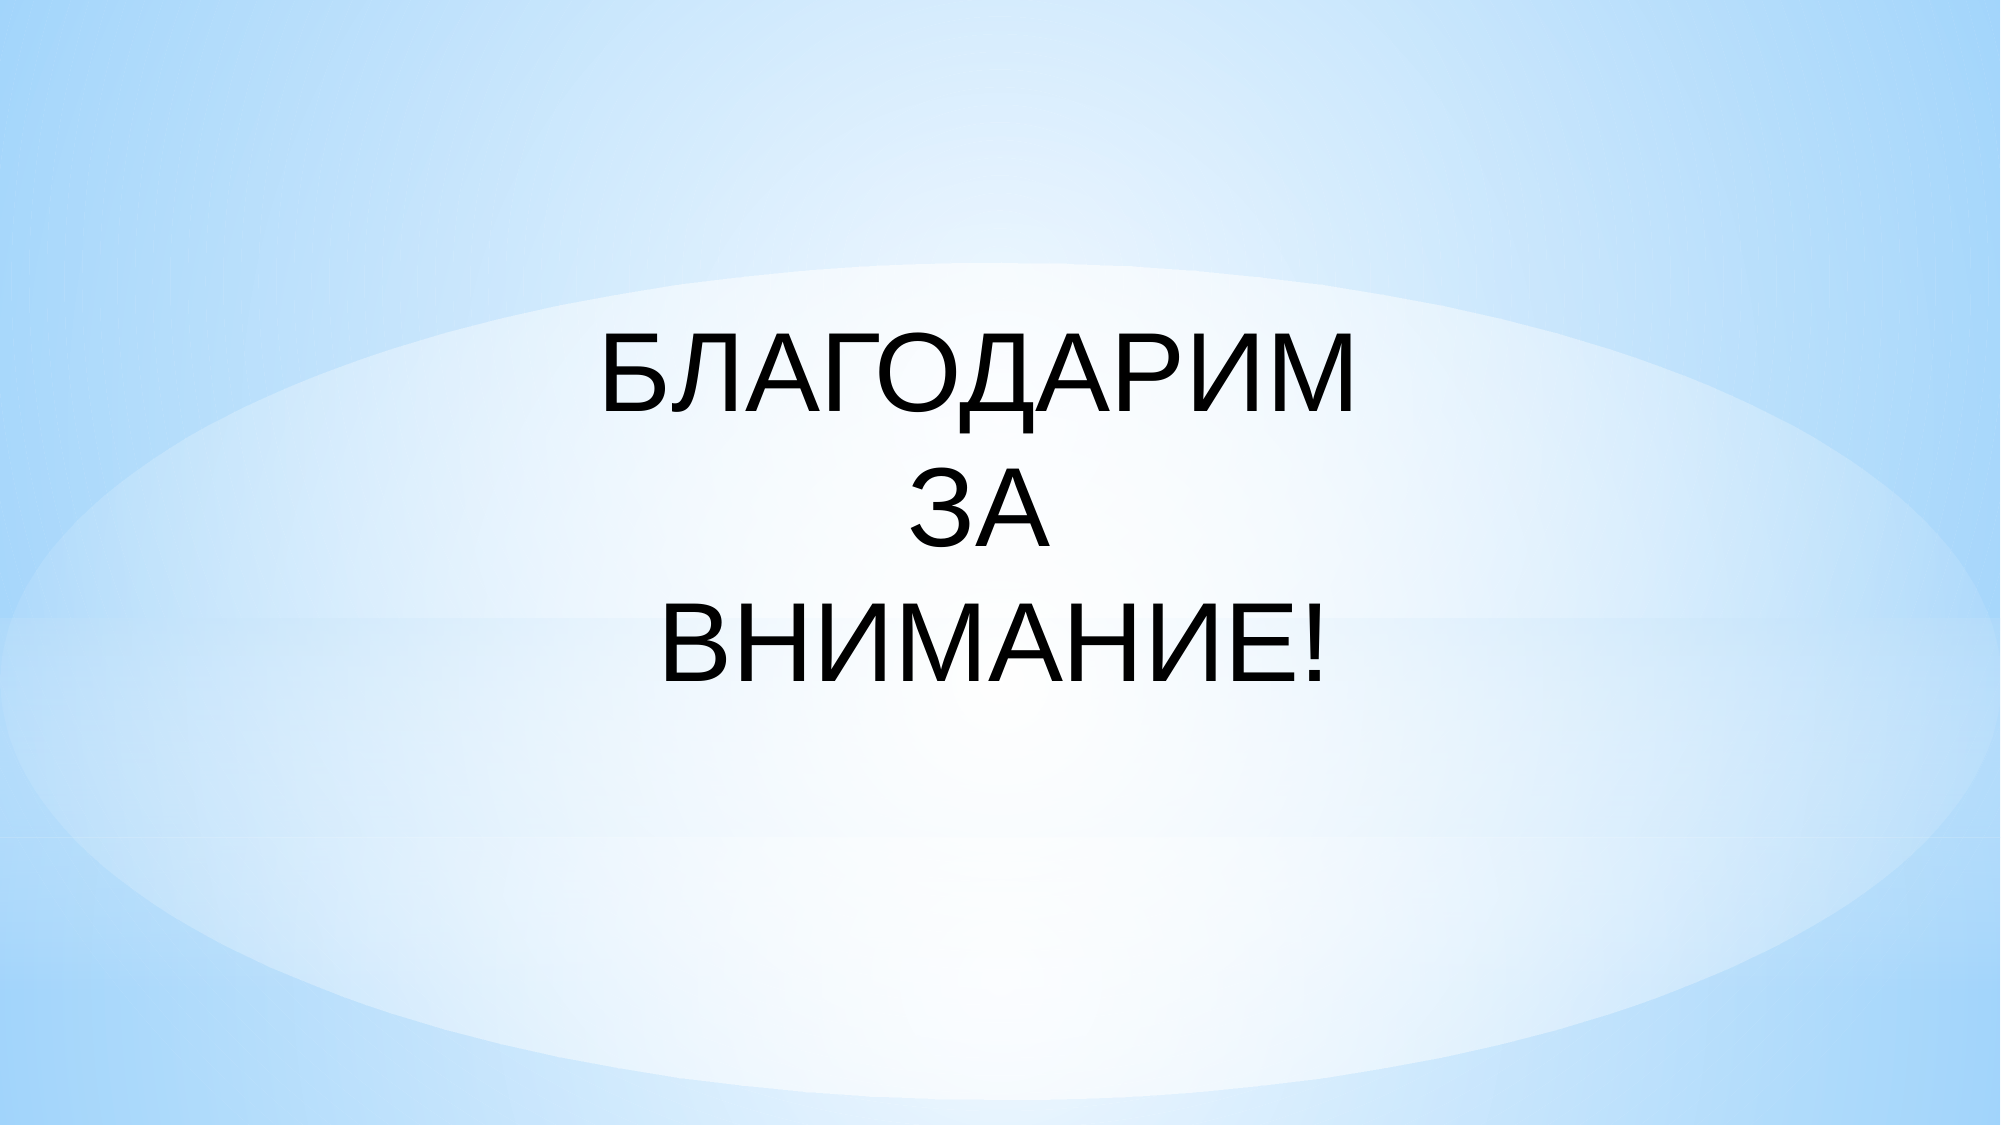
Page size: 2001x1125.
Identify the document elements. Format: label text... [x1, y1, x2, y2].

text_box БЛАГОДАРИМ ЗА ВНИМАНИЕ! [24, 291, 1965, 712]
